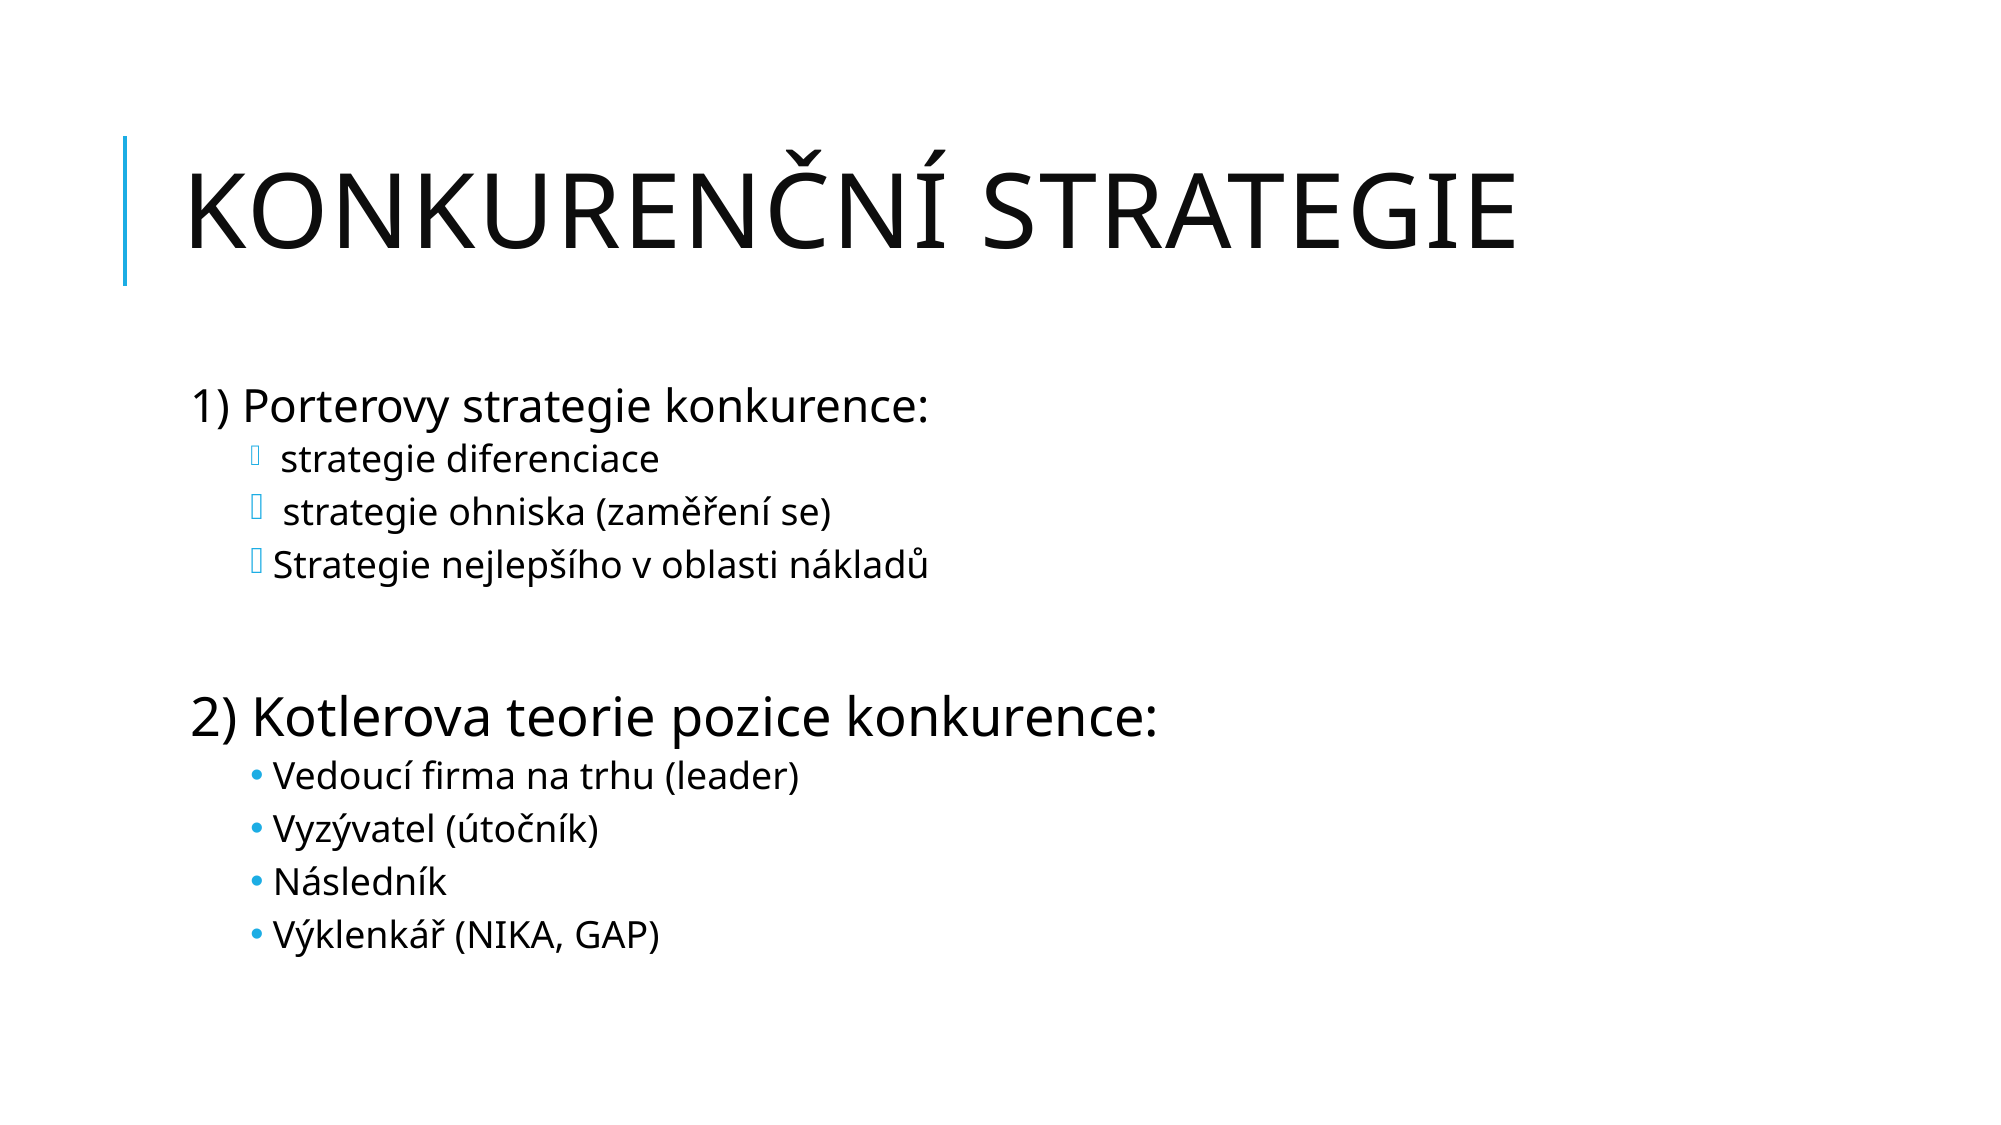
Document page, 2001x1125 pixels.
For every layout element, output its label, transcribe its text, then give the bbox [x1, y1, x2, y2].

list 1) Porterovy strategie konkurence: strategie diferenciace strategie ohniska (zaměření se) Strategie nejlepšího v oblasti nákladů 2) Kotlerova teorie pozice konkurence: Vedoucí firma na trhu (leader) Vyzývatel (útočník) Následník Výklenkář (NIKA, GAP) [168, 375, 1763, 1035]
title Konkurenční strategie [168, 96, 1763, 342]
